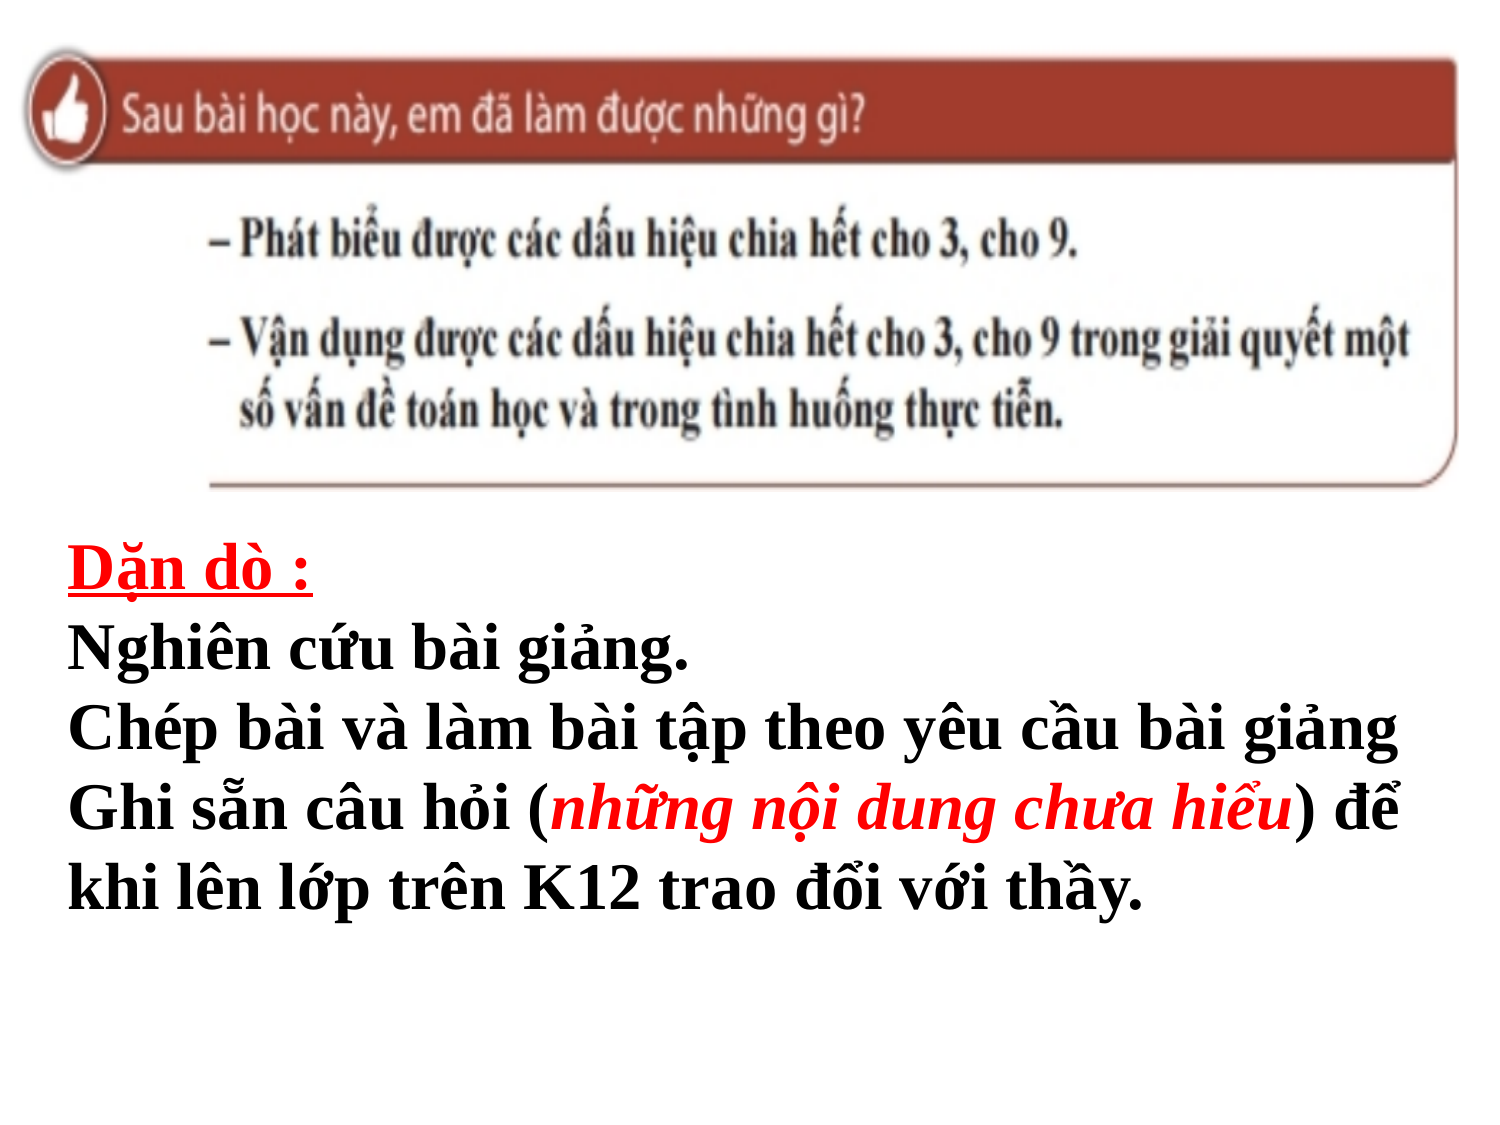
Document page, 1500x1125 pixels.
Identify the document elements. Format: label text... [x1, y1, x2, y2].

picture [17, 42, 1459, 492]
text_box Dặn dò : Nghiên cứu bài giảng. Chép bài và làm bài tập theo yêu cầu bài giảng Ghi sẵn câu hỏi (những nội dung chưa hiểu) để khi lên lớp trên K12 trao đổi với thầy. [53, 515, 1436, 930]
